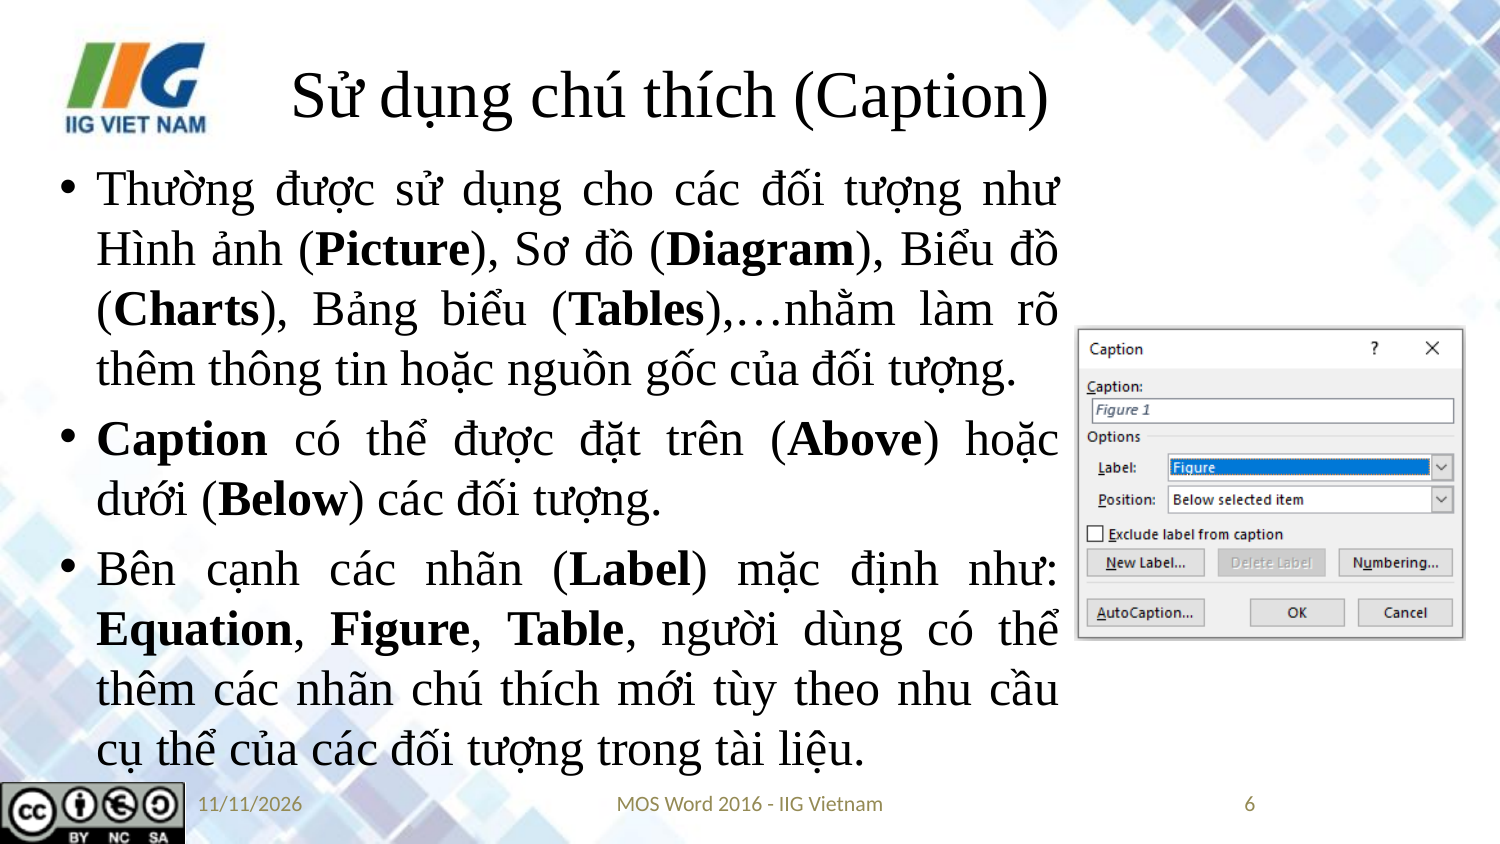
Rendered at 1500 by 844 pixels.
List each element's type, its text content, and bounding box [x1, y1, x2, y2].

footer MOS Word 2016 - IIG Vietnam [512, 782, 988, 828]
title Sử dụng chú thích (Caption) [275, 46, 1480, 135]
slide_number 6 [1074, 782, 1425, 828]
picture [0, 0, 1500, 844]
list Thường được sử dụng cho các đối tượng như Hình ảnh (Picture), Sơ đồ (Diagram), Biểu đồ (Charts), Bảng biểu (Tables),…nhằm làm rõ thêm thông tin hoặc nguồn gốc của đối tượng. Caption có thể được đặt trên (Above) hoặc dưới (Below) các đối tượng. Bên cạnh các nhãn (Label) mặc định như: Equation, Figure, Table, người dùng có thể thêm các nhãn chú thích mới tùy theo nhu cầu cụ thể của các đối tượng trong tài liệu. [44, 148, 1075, 782]
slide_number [75, 782, 425, 828]
